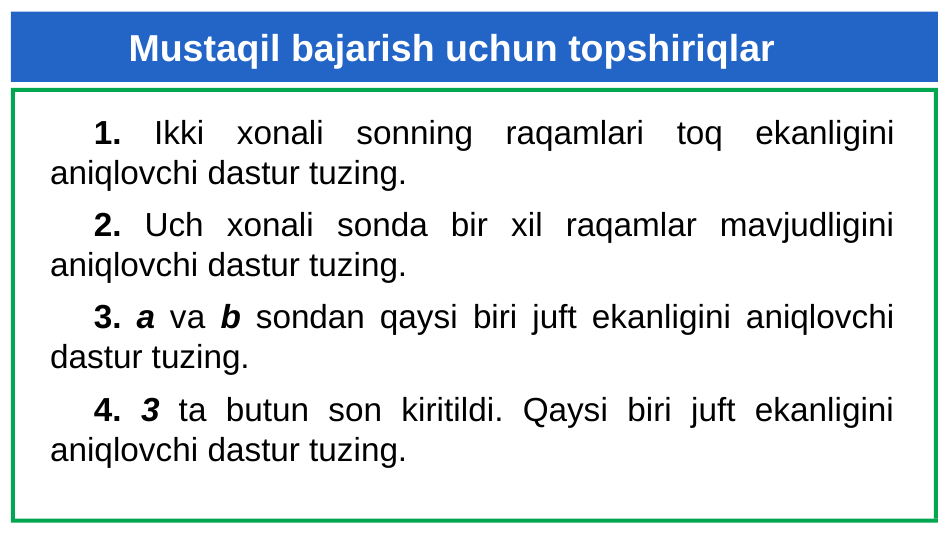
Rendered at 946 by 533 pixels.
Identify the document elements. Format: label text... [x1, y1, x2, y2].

text_box 1. Ikki xonali sonning raqamlari toq ekanligini aniqlovchi dastur tuzing. 2. Uch xonali sonda bir xil raqamlar mavjudligini aniqlovchi dastur tuzing. 3. a va b sondan qaysi biri juft ekanligini aniqlovchi dastur tuzing. 4. 3 ta butun son kiritildi. Qaysi biri juft ekanligini aniqlovchi dastur tuzing. [35, 103, 911, 476]
text_box Mustaqil bajarish uchun topshiriqlar [101, 16, 802, 76]
